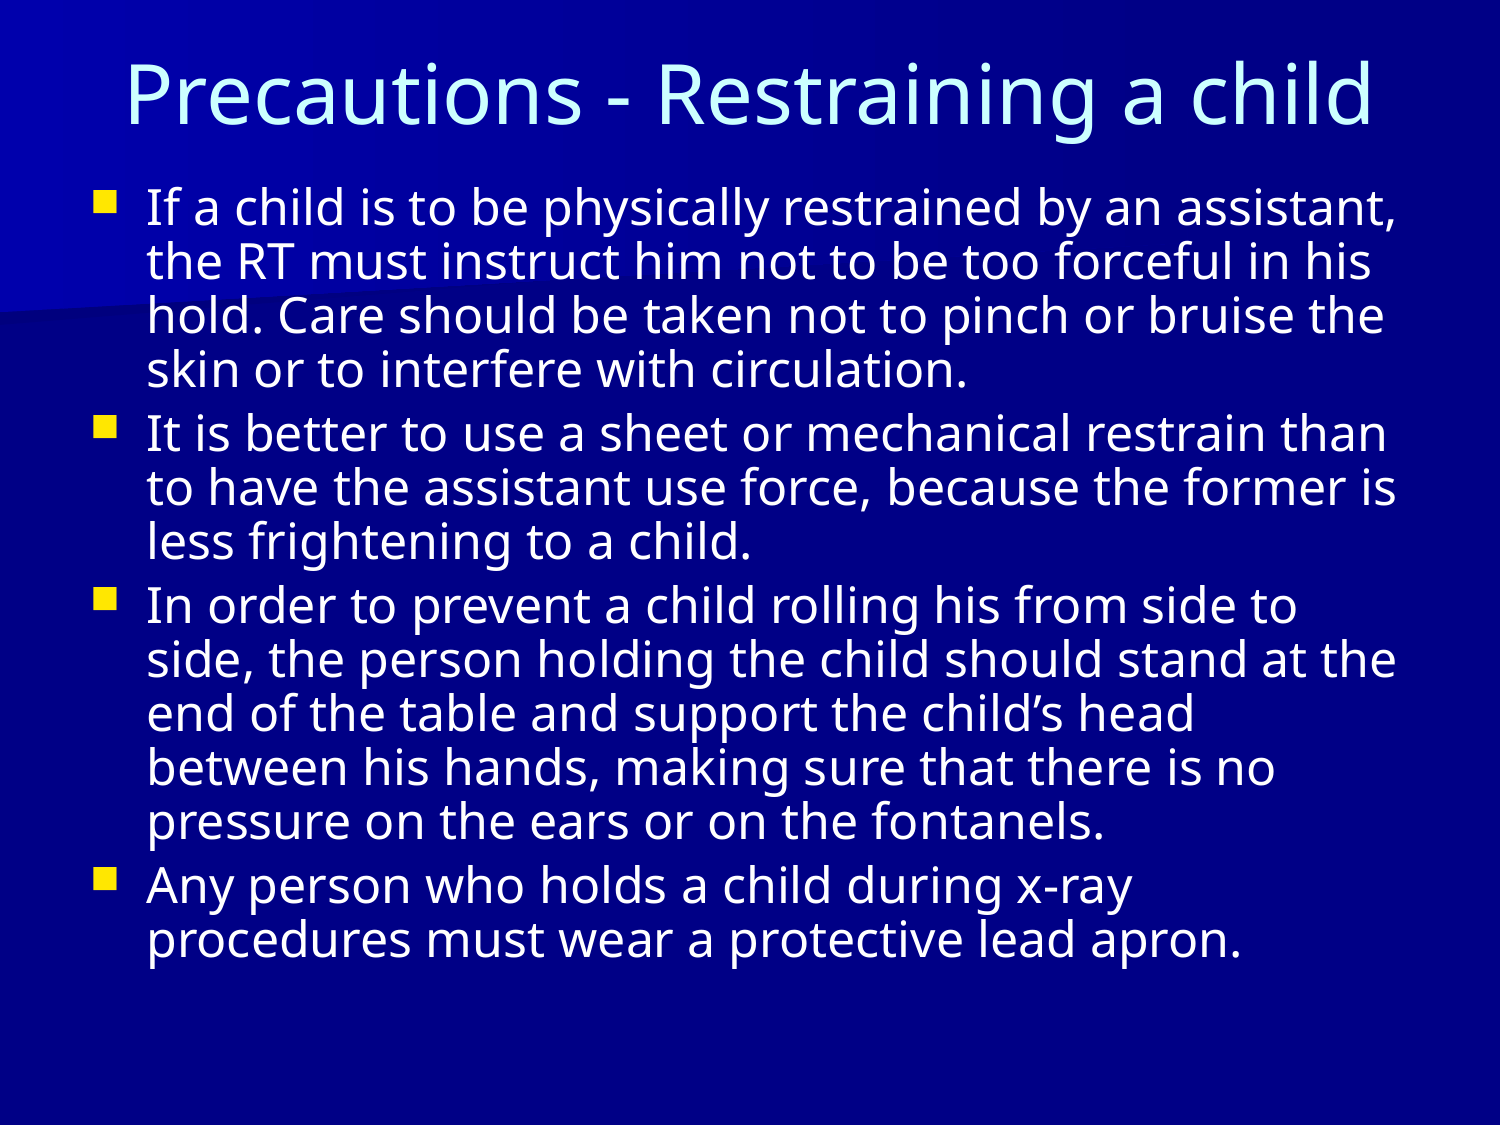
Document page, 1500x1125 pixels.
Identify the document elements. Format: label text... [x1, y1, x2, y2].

list If a child is to be physically restrained by an assistant, the RT must instruct him not to be too forceful in his hold. Care should be taken not to pinch or bruise the skin or to interfere with circulation. It is better to use a sheet or mechanical restrain than to have the assistant use force, because the former is less frightening to a child. In order to prevent a child rolling his from side to side, the person holding the child should stand at the end of the table and support the child’s head between his hands, making sure that there is no pressure on the ears or on the fontanels. Any person who holds a child during x-ray procedures must wear a protective lead apron. [74, 174, 1426, 1051]
title Precautions - Restraining a child [74, 44, 1426, 138]
